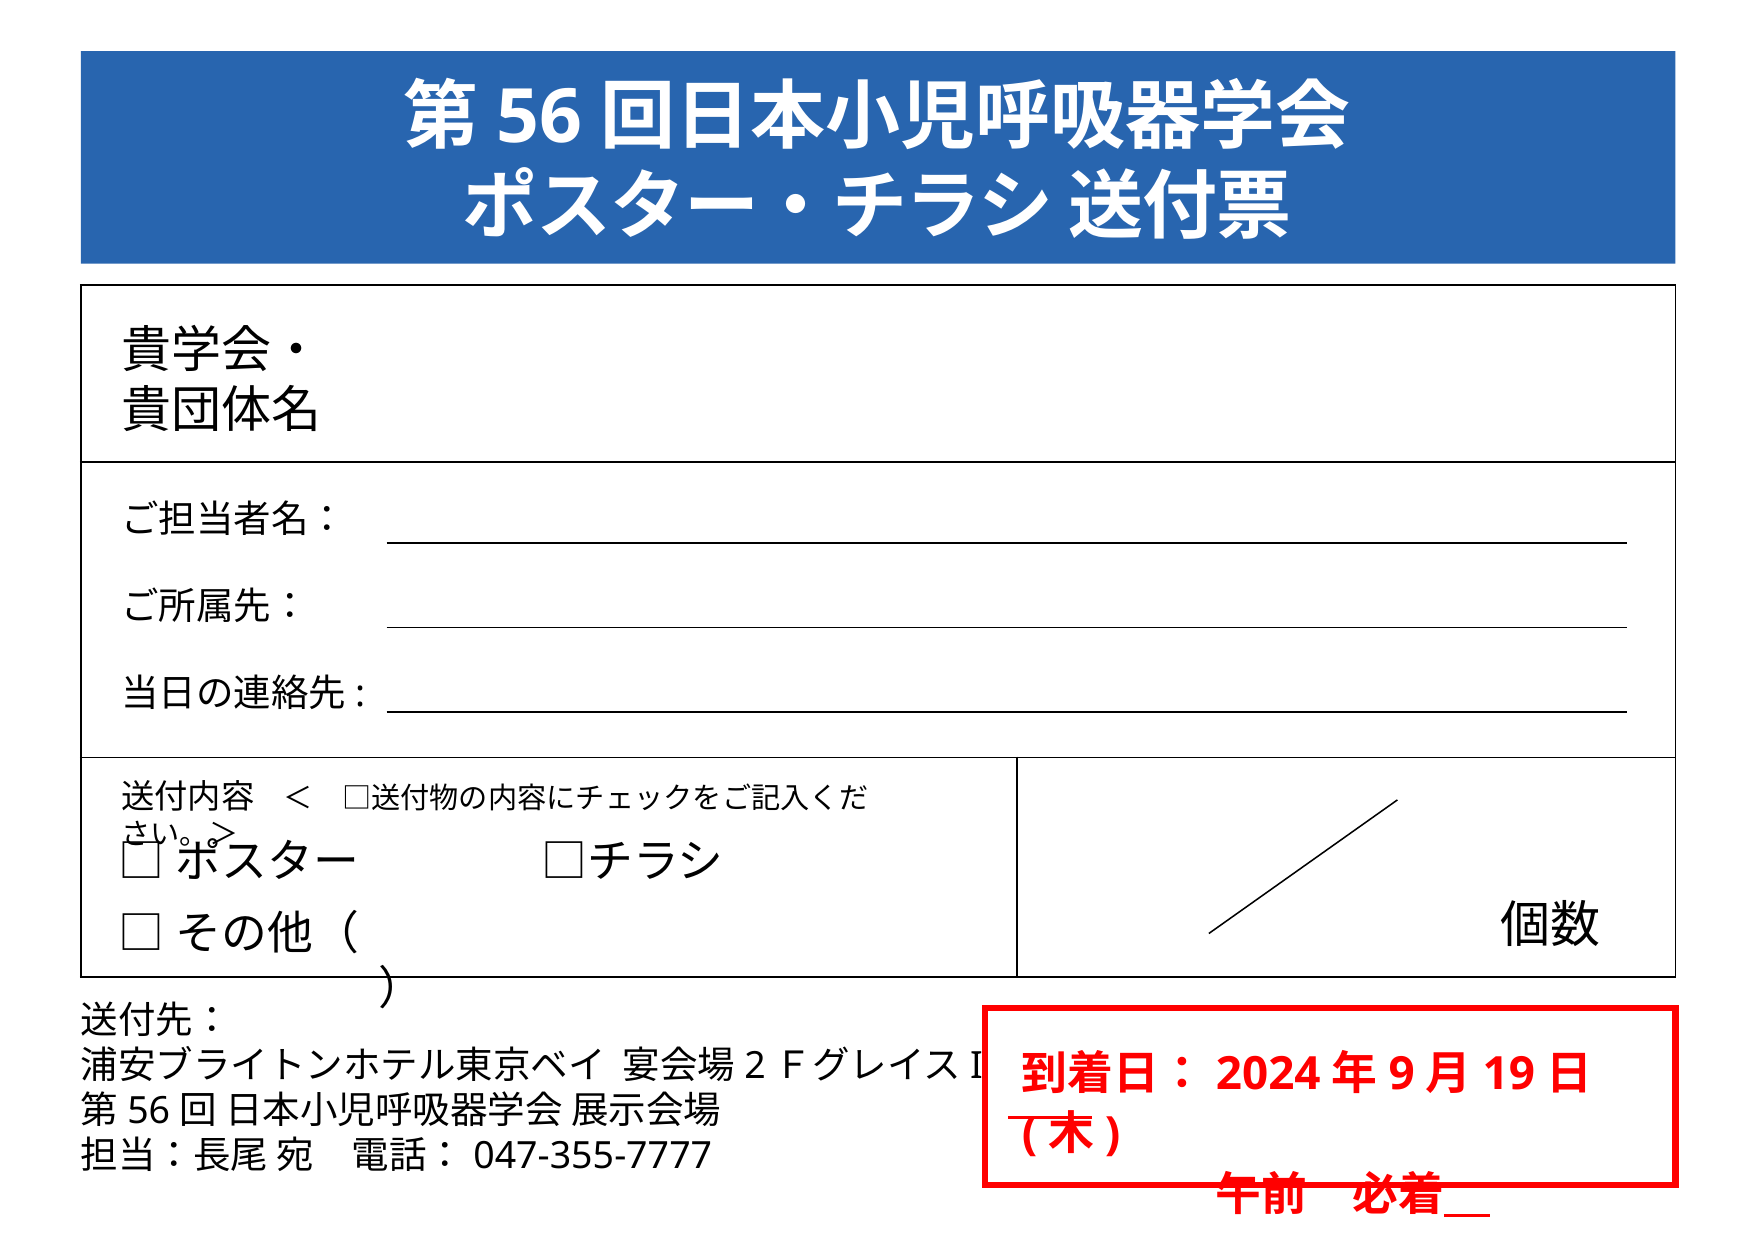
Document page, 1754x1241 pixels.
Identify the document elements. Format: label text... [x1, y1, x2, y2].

text_box ご担当者名： ご所属先： 当日の連絡先: [121, 495, 369, 739]
table_cell [82, 758, 1016, 976]
table_cell [1018, 758, 1675, 976]
text_box 到着日：2024年9月19日(木) 午前 必着 [1007, 1030, 1698, 1227]
text_box 送付内容 ＜ □送付物の内容にチェックをご記入ください。＞ [121, 774, 878, 831]
text_box □ポスター □チラシ □その他（ ） [118, 831, 1008, 959]
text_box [1208, 799, 1398, 934]
title 送付先： 浦安ブライトンホテル東京ベイ 宴会場2ＦグレイスI 第56回 日本小児呼吸器学会 展示会場 担当：長尾 宛 電話：047-355-7777 [80, 995, 985, 1185]
text_box [80, 51, 1676, 264]
text_box [985, 1007, 1676, 1185]
table_cell [82, 463, 1675, 757]
text_box 第56回日本小児呼吸器学会 ポスター・チラシ 送付票 [80, 60, 1673, 255]
text_box 貴学会・ 貴団体名 [121, 317, 357, 436]
table_header [82, 286, 1675, 461]
text_box 個数 [1500, 892, 1674, 969]
